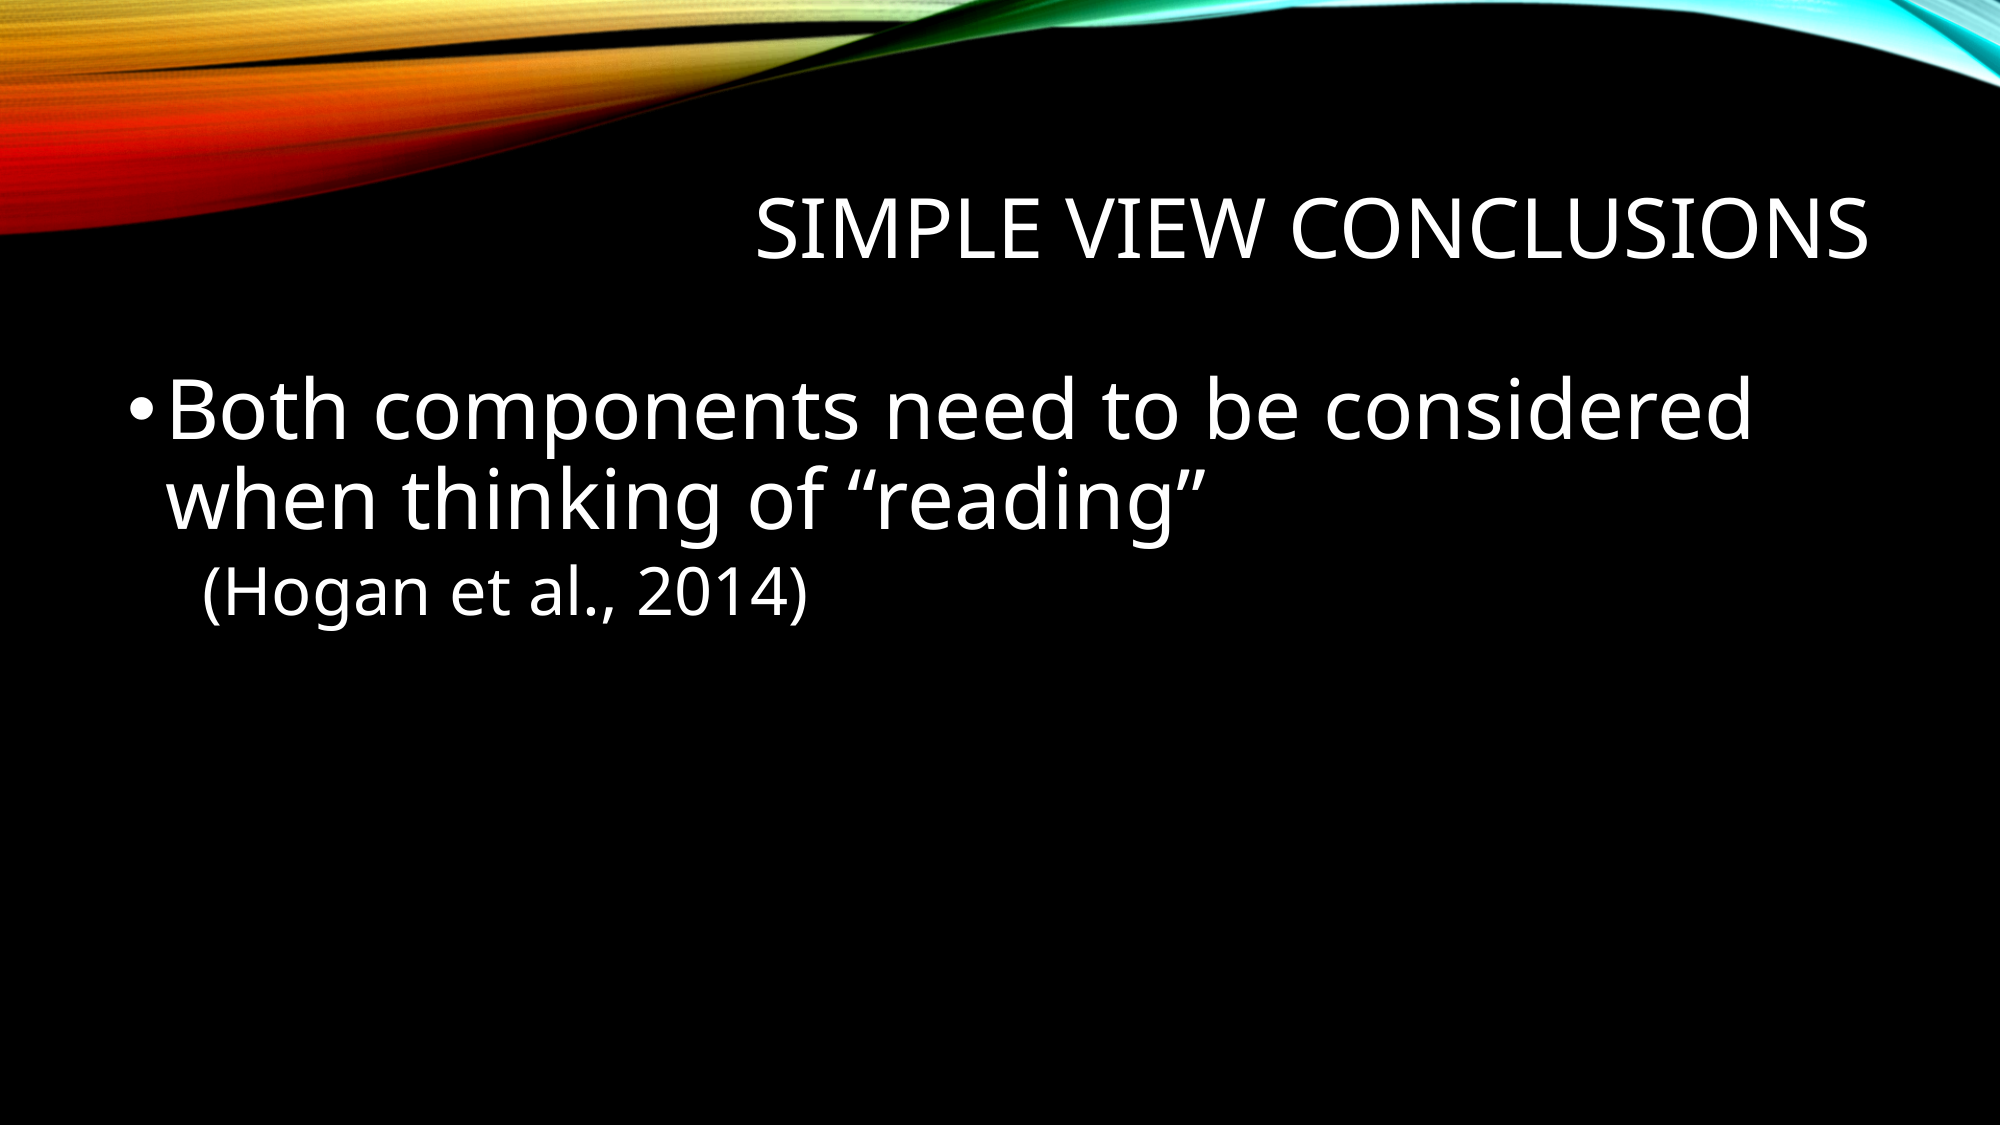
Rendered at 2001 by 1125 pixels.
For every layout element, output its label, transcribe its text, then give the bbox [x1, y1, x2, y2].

title Simple View conclusions [474, 125, 1888, 338]
picture [0, 0, 2000, 237]
list Both components need to be considered when thinking of “reading” (Hogan et al., 2014) [112, 360, 1888, 1021]
